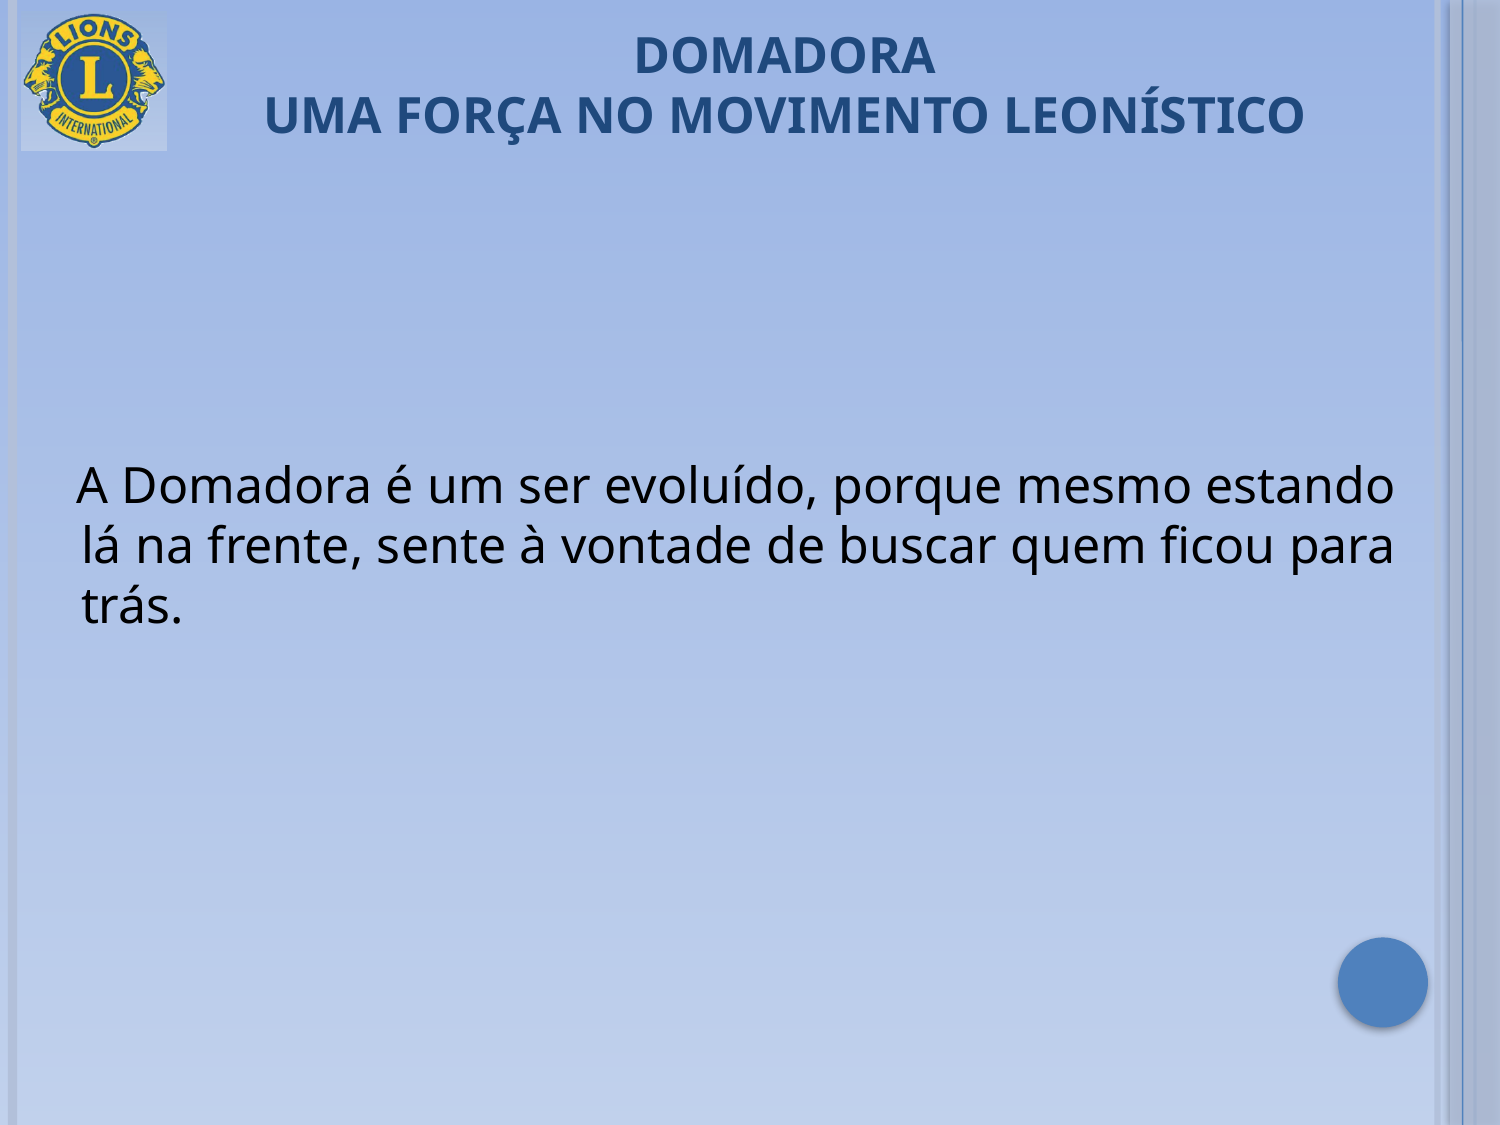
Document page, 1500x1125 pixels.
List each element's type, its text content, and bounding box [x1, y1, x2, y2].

list A Domadora é um ser evoluído, porque mesmo estando lá na frente, sente à vontade de buscar quem ficou para trás. [21, 373, 1412, 799]
title DOMADORA UMA FORÇA NO MOVIMENTO LEONÍSTICO [171, 0, 1412, 151]
picture [20, 11, 167, 152]
